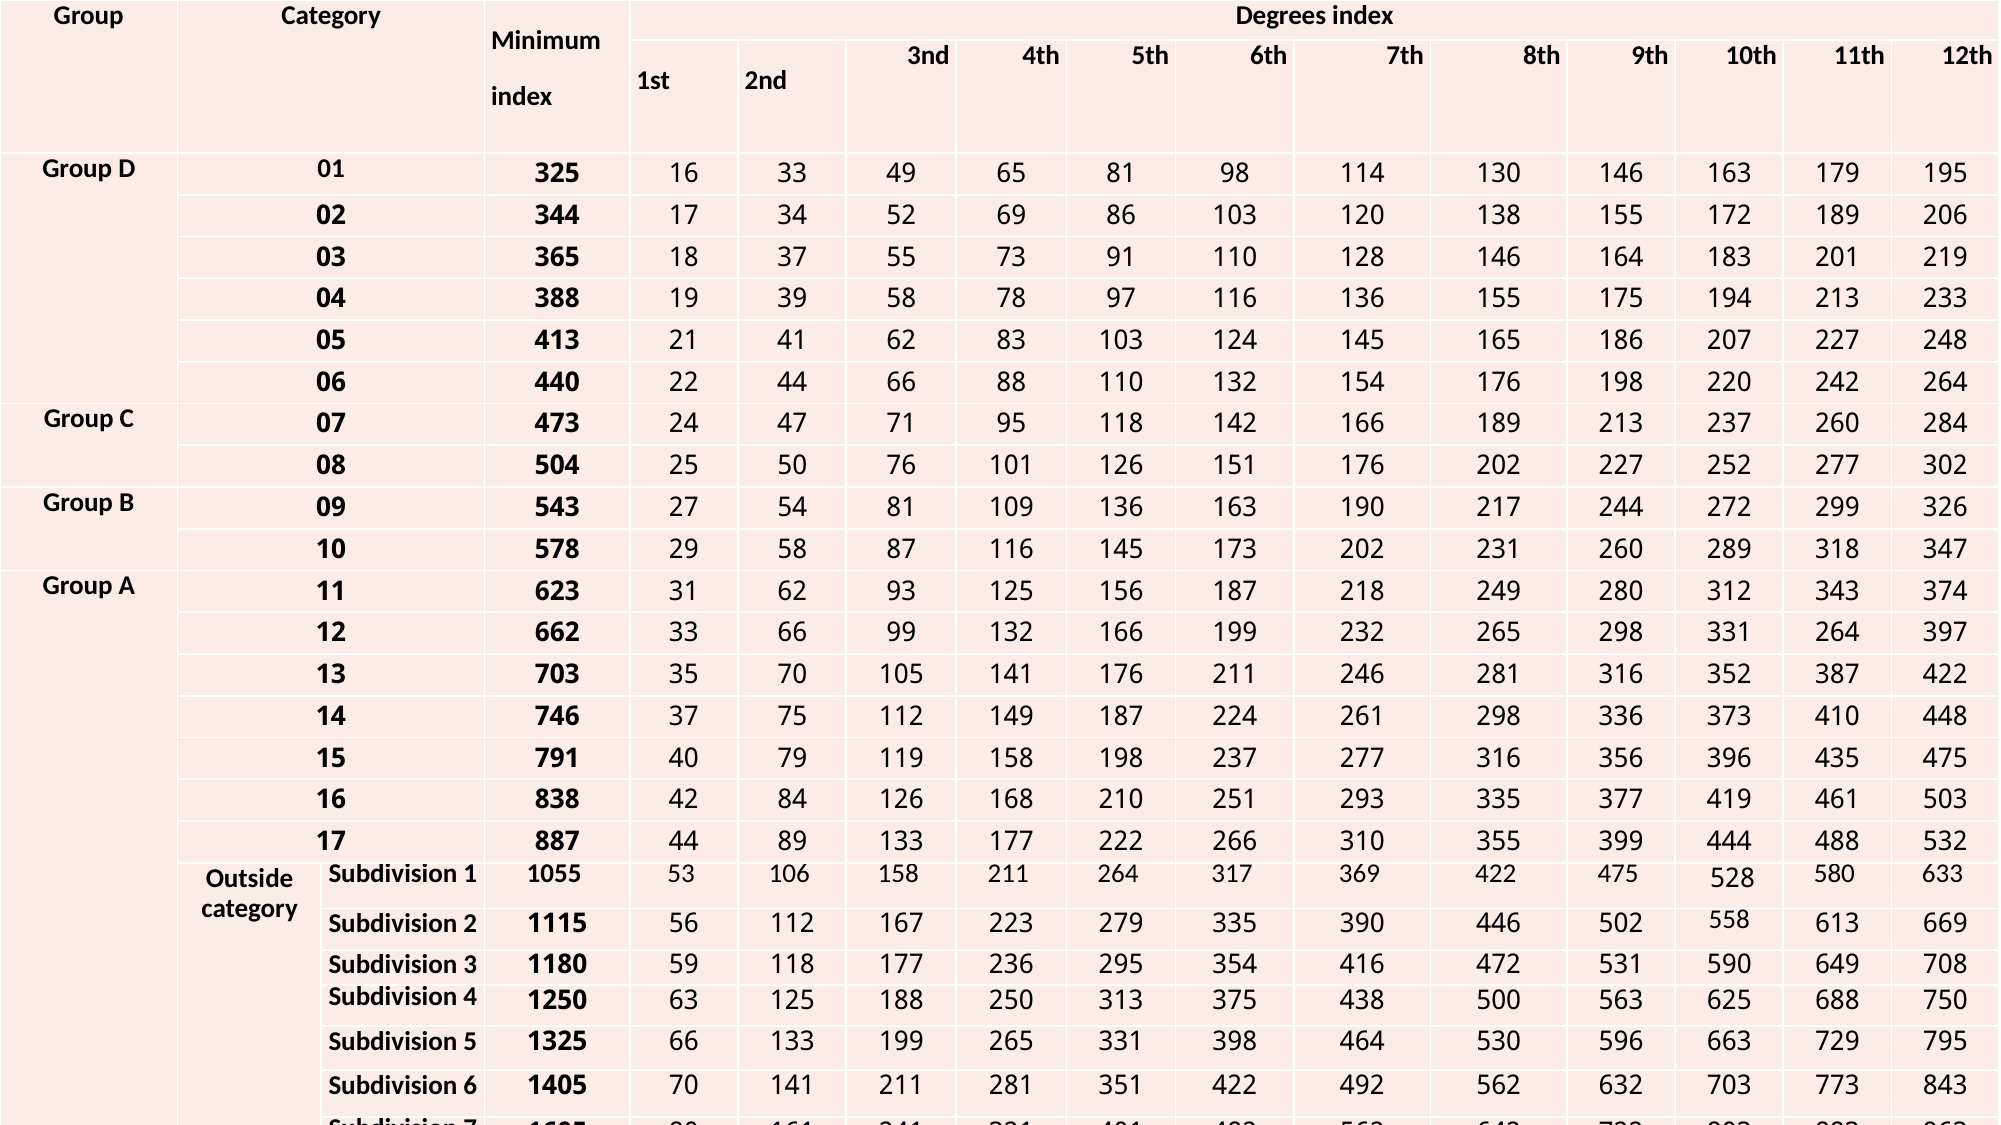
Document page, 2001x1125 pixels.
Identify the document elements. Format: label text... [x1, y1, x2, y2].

table_cell 326 [1892, 488, 1998, 528]
table_cell 401 [1067, 1118, 1175, 1125]
table_cell 298 [1431, 697, 1566, 737]
table_cell 9th [1568, 41, 1674, 152]
table_cell 34 [739, 196, 845, 236]
table_cell 37 [631, 697, 737, 737]
table_cell 473 [485, 404, 629, 444]
table_cell 136 [1295, 279, 1430, 319]
table_cell 119 [847, 738, 955, 778]
table_cell 233 [1892, 279, 1998, 319]
table_header Minimum index [485, 1, 629, 152]
table_cell 06 [178, 363, 484, 403]
table_cell 132 [1176, 363, 1293, 403]
table_cell 199 [847, 1027, 955, 1069]
table_cell 141 [957, 655, 1066, 695]
table_cell 177 [847, 951, 955, 984]
table_cell 632 [1568, 1071, 1674, 1116]
table_cell 141 [739, 1071, 845, 1116]
table_cell 198 [1568, 363, 1674, 403]
table_cell 590 [1676, 951, 1782, 984]
table_cell 29 [631, 530, 737, 570]
table_cell 5th [1067, 41, 1175, 152]
table_cell 13 [178, 655, 484, 695]
table_cell 207 [1676, 321, 1782, 361]
table_cell 218 [1295, 571, 1430, 611]
table_cell 688 [1784, 986, 1891, 1025]
table_cell 175 [1568, 279, 1674, 319]
table_cell 435 [1784, 738, 1891, 778]
table_cell 66 [739, 613, 845, 653]
table_cell 86 [1067, 196, 1175, 236]
table_cell 222 [1067, 822, 1175, 862]
table_cell 838 [485, 780, 629, 820]
table_cell 289 [1676, 530, 1782, 570]
table_cell 02 [178, 196, 484, 236]
table_cell 438 [1295, 986, 1430, 1025]
table_cell 562 [1295, 1118, 1430, 1125]
table_cell 266 [1176, 822, 1293, 862]
table_cell 53 [631, 864, 737, 908]
table_cell 8th [1431, 41, 1566, 152]
table_cell 461 [1784, 780, 1891, 820]
table_cell 1st [631, 41, 737, 152]
table_cell 416 [1295, 951, 1430, 984]
table_cell 613 [1784, 909, 1891, 949]
table_cell 42 [631, 780, 737, 820]
table_cell 62 [847, 321, 955, 361]
table_cell 316 [1568, 655, 1674, 695]
table_cell 316 [1431, 738, 1566, 778]
table_cell 22 [631, 363, 737, 403]
table_cell 40 [631, 738, 737, 778]
table_cell 155 [1568, 196, 1674, 236]
table_cell 3nd [847, 41, 955, 152]
table_cell 75 [739, 697, 845, 737]
table_cell 563 [1568, 986, 1674, 1025]
table_cell Subdivision 1 [322, 864, 484, 908]
table_cell 883 [1784, 1118, 1891, 1125]
table_header Group [1, 1, 177, 152]
table_cell 44 [739, 363, 845, 403]
table_cell 448 [1892, 697, 1998, 737]
table_cell 37 [739, 237, 845, 277]
table_cell 87 [847, 530, 955, 570]
table_cell 110 [1067, 363, 1175, 403]
table_cell 7th [1295, 41, 1430, 152]
table_cell 133 [739, 1027, 845, 1069]
table_cell 07 [178, 404, 484, 444]
table_cell 04 [178, 279, 484, 319]
table_cell 625 [1676, 986, 1782, 1025]
table_cell 264 [1784, 613, 1891, 653]
table_cell 105 [847, 655, 955, 695]
table_cell 488 [1784, 822, 1891, 862]
table_cell 101 [957, 446, 1066, 486]
table_cell 198 [1067, 738, 1175, 778]
table_cell 183 [1676, 237, 1782, 277]
table_cell 136 [1067, 488, 1175, 528]
table_cell 344 [485, 196, 629, 236]
table_cell 504 [485, 446, 629, 486]
table_cell 220 [1676, 363, 1782, 403]
table_cell 201 [1784, 237, 1891, 277]
table_cell 128 [1295, 237, 1430, 277]
table_cell 355 [1431, 822, 1566, 862]
table_cell 1405 [485, 1071, 629, 1116]
table_cell 729 [1784, 1027, 1891, 1069]
table_cell 14 [178, 697, 484, 737]
table_cell 265 [1431, 613, 1566, 653]
table_cell 302 [1892, 446, 1998, 486]
table_cell 580 [1784, 864, 1891, 908]
table_cell 722 [1568, 1118, 1674, 1125]
table_cell 110 [1176, 237, 1293, 277]
table_cell 109 [957, 488, 1066, 528]
table_cell 126 [847, 780, 955, 820]
table_cell Subdivision 3 [322, 951, 484, 984]
table_cell 543 [485, 488, 629, 528]
table_cell 251 [1176, 780, 1293, 820]
table_cell 6th [1176, 41, 1293, 152]
table_cell 63 [631, 986, 737, 1025]
table_cell 237 [1176, 738, 1293, 778]
table_cell 633 [1892, 864, 1998, 908]
table_cell 472 [1431, 951, 1566, 984]
table_cell 249 [1431, 571, 1566, 611]
table_cell 773 [1784, 1071, 1891, 1116]
table_cell 475 [1892, 738, 1998, 778]
table_cell 422 [1431, 864, 1566, 908]
table_cell 44 [631, 822, 737, 862]
table_cell 49 [847, 154, 955, 194]
table_cell 187 [1176, 571, 1293, 611]
table_cell 154 [1295, 363, 1430, 403]
table_cell 116 [1176, 279, 1293, 319]
table_cell 177 [957, 822, 1066, 862]
table_cell 335 [1176, 909, 1293, 949]
table_cell Group B [1, 488, 177, 570]
table_cell 76 [847, 446, 955, 486]
table_cell 663 [1676, 1027, 1782, 1069]
table_cell 528 [1676, 864, 1782, 908]
table_cell 422 [1892, 655, 1998, 695]
table_header Category [178, 1, 484, 152]
table_cell 78 [957, 279, 1066, 319]
table_cell Subdivision 4 [322, 986, 484, 1025]
table_cell 116 [957, 530, 1066, 570]
table_cell 231 [1431, 530, 1566, 570]
table_cell 310 [1295, 822, 1430, 862]
table_cell 708 [1892, 951, 1998, 984]
table_cell 199 [1176, 613, 1293, 653]
table_cell 281 [1431, 655, 1566, 695]
table_cell 55 [847, 237, 955, 277]
table_cell 464 [1295, 1027, 1430, 1069]
table_cell 83 [957, 321, 1066, 361]
table_cell 248 [1892, 321, 1998, 361]
table_cell 125 [957, 571, 1066, 611]
table_cell 187 [1067, 697, 1175, 737]
table_cell 08 [178, 446, 484, 486]
table_cell 194 [1676, 279, 1782, 319]
table_cell 59 [631, 951, 737, 984]
table_cell 33 [631, 613, 737, 653]
table_cell 206 [1892, 196, 1998, 236]
table_cell 189 [1431, 404, 1566, 444]
table_cell 03 [178, 237, 484, 277]
table_cell 343 [1784, 571, 1891, 611]
table_cell 81 [1067, 154, 1175, 194]
table_cell 41 [739, 321, 845, 361]
table_cell 15 [178, 738, 484, 778]
table_cell 803 [1676, 1118, 1782, 1125]
table_cell 264 [1067, 864, 1175, 908]
table_cell 530 [1431, 1027, 1566, 1069]
table_cell 351 [1067, 1071, 1175, 1116]
table_cell 35 [631, 655, 737, 695]
table_cell 186 [1568, 321, 1674, 361]
table_cell 578 [485, 530, 629, 570]
table_cell 11th [1784, 41, 1891, 152]
table_cell 219 [1892, 237, 1998, 277]
table_cell 47 [739, 404, 845, 444]
table_cell 336 [1568, 697, 1674, 737]
table_cell 281 [957, 1071, 1066, 1116]
table_cell 1325 [485, 1027, 629, 1069]
table_cell 58 [739, 530, 845, 570]
table_cell 189 [1784, 196, 1891, 236]
table_cell 176 [1295, 446, 1430, 486]
table_cell 11 [178, 571, 484, 611]
table_cell 237 [1676, 404, 1782, 444]
table_cell 106 [739, 864, 845, 908]
table_cell 232 [1295, 613, 1430, 653]
table_cell 176 [1431, 363, 1566, 403]
table_cell 662 [485, 613, 629, 653]
table_cell 649 [1784, 951, 1891, 984]
table_header Degrees index [631, 1, 1998, 39]
table_cell 89 [739, 822, 845, 862]
table_cell Group C [1, 404, 177, 486]
table_cell 10 [178, 530, 484, 570]
table_cell 260 [1784, 404, 1891, 444]
table_cell 669 [1892, 909, 1998, 949]
table_cell 264 [1892, 363, 1998, 403]
table_cell 97 [1067, 279, 1175, 319]
table_cell 331 [1067, 1027, 1175, 1069]
table_cell 1055 [485, 864, 629, 908]
table_cell 374 [1892, 571, 1998, 611]
table_cell 21 [631, 321, 737, 361]
table_cell 65 [957, 154, 1066, 194]
table_cell 24 [631, 404, 737, 444]
table_cell 118 [1067, 404, 1175, 444]
table_cell 151 [1176, 446, 1293, 486]
table_cell 66 [847, 363, 955, 403]
table_cell 17 [631, 196, 737, 236]
table_cell 642 [1431, 1118, 1566, 1125]
table_cell 12 [178, 613, 484, 653]
table_cell 16 [631, 154, 737, 194]
table_cell 250 [957, 986, 1066, 1025]
table_cell 145 [1067, 530, 1175, 570]
table_cell 475 [1568, 864, 1674, 908]
table_cell 168 [957, 780, 1066, 820]
table_cell 703 [485, 655, 629, 695]
table_cell 1250 [485, 986, 629, 1025]
table_cell 133 [847, 822, 955, 862]
table_cell 142 [1176, 404, 1293, 444]
table_cell 71 [847, 404, 955, 444]
table_cell 252 [1676, 446, 1782, 486]
table_cell 103 [1176, 196, 1293, 236]
table_cell 138 [1431, 196, 1566, 236]
table_cell 397 [1892, 613, 1998, 653]
table_cell 25 [631, 446, 737, 486]
table_cell 99 [847, 613, 955, 653]
table_cell 295 [1067, 951, 1175, 984]
table_cell 354 [1176, 951, 1293, 984]
table_cell 179 [1784, 154, 1891, 194]
table_cell 50 [739, 446, 845, 486]
table_cell 158 [957, 738, 1066, 778]
table_cell 163 [1176, 488, 1293, 528]
table_cell 223 [957, 909, 1066, 949]
table_cell 596 [1568, 1027, 1674, 1069]
table_cell 56 [631, 909, 737, 949]
table_cell 70 [631, 1071, 737, 1116]
table_cell 272 [1676, 488, 1782, 528]
table_cell 84 [739, 780, 845, 820]
table_cell 335 [1431, 780, 1566, 820]
table_cell 31 [631, 571, 737, 611]
table_cell 213 [1568, 404, 1674, 444]
table_cell 246 [1295, 655, 1430, 695]
table_cell 422 [1176, 1071, 1293, 1116]
table_cell 124 [1176, 321, 1293, 361]
table_cell Group A [1, 571, 177, 1125]
table_cell 16 [178, 780, 484, 820]
table_cell 217 [1431, 488, 1566, 528]
table_cell 347 [1892, 530, 1998, 570]
table_cell 244 [1568, 488, 1674, 528]
table_cell 93 [847, 571, 955, 611]
table_cell 482 [1176, 1118, 1293, 1125]
table_cell 236 [957, 951, 1066, 984]
table_cell 444 [1676, 822, 1782, 862]
table_cell 299 [1784, 488, 1891, 528]
table_cell 17 [178, 822, 484, 862]
table_cell 791 [485, 738, 629, 778]
table_cell 01 [178, 154, 484, 194]
table_cell 4th [957, 41, 1066, 152]
table_cell 39 [739, 279, 845, 319]
table_cell 112 [739, 909, 845, 949]
table_cell 164 [1568, 237, 1674, 277]
table_cell 963 [1892, 1118, 1998, 1125]
table_cell 260 [1568, 530, 1674, 570]
table_cell 623 [485, 571, 629, 611]
table_cell Subdivision 6 [322, 1071, 484, 1116]
table_cell 562 [1431, 1071, 1566, 1116]
table_cell 532 [1892, 822, 1998, 862]
table_cell 325 [485, 154, 629, 194]
table_cell 125 [739, 986, 845, 1025]
table_cell 211 [1176, 655, 1293, 695]
table_cell 167 [847, 909, 955, 949]
table_cell 79 [739, 738, 845, 778]
table_cell 1115 [485, 909, 629, 949]
table_cell 298 [1568, 613, 1674, 653]
table_cell 265 [957, 1027, 1066, 1069]
table_cell Group D [1, 154, 177, 403]
table_cell 377 [1568, 780, 1674, 820]
table_cell 33 [739, 154, 845, 194]
table_cell 130 [1431, 154, 1566, 194]
table_cell 52 [847, 196, 955, 236]
table_cell 502 [1568, 909, 1674, 949]
table_cell 211 [847, 1071, 955, 1116]
table_cell 375 [1176, 986, 1293, 1025]
table_cell 145 [1295, 321, 1430, 361]
table_cell 146 [1431, 237, 1566, 277]
table_cell 190 [1295, 488, 1430, 528]
table_cell 202 [1431, 446, 1566, 486]
table_cell 388 [485, 279, 629, 319]
table_cell 261 [1295, 697, 1430, 737]
table_cell 887 [485, 822, 629, 862]
table_cell 413 [485, 321, 629, 361]
table_cell 312 [1676, 571, 1782, 611]
table_cell 531 [1568, 951, 1674, 984]
table_cell 58 [847, 279, 955, 319]
table_cell 440 [485, 363, 629, 403]
table_cell 390 [1295, 909, 1430, 949]
table_cell 2nd [739, 41, 845, 152]
table_cell 95 [957, 404, 1066, 444]
table_cell 88 [957, 363, 1066, 403]
table_cell 703 [1676, 1071, 1782, 1116]
table_cell 318 [1784, 530, 1891, 570]
table_cell 843 [1892, 1071, 1998, 1116]
table_cell 750 [1892, 986, 1998, 1025]
table_cell 500 [1431, 986, 1566, 1025]
table_cell 126 [1067, 446, 1175, 486]
table_cell 373 [1676, 697, 1782, 737]
table_cell 161 [739, 1118, 845, 1125]
table_cell 156 [1067, 571, 1175, 611]
table_cell 66 [631, 1027, 737, 1069]
table_cell 317 [1176, 864, 1293, 908]
table_cell 12th [1892, 41, 1998, 152]
table_cell 146 [1568, 154, 1674, 194]
table_cell 166 [1295, 404, 1430, 444]
table_cell 213 [1784, 279, 1891, 319]
table_cell 73 [957, 237, 1066, 277]
table_cell 398 [1176, 1027, 1293, 1069]
table_cell 05 [178, 321, 484, 361]
table_cell 1180 [485, 951, 629, 984]
table_cell 103 [1067, 321, 1175, 361]
table_cell 176 [1067, 655, 1175, 695]
table_cell 149 [957, 697, 1066, 737]
table_cell 173 [1176, 530, 1293, 570]
table_cell 224 [1176, 697, 1293, 737]
table_cell 211 [957, 864, 1066, 908]
table_cell 279 [1067, 909, 1175, 949]
table_cell 293 [1295, 780, 1430, 820]
table_cell 558 [1676, 909, 1782, 949]
table_cell 188 [847, 986, 955, 1025]
table_cell Subdivision 7 [322, 1118, 484, 1125]
table_cell 195 [1892, 154, 1998, 194]
table_cell 396 [1676, 738, 1782, 778]
table_cell 202 [1295, 530, 1430, 570]
table_cell 112 [847, 697, 955, 737]
table_cell 399 [1568, 822, 1674, 862]
table_cell 158 [847, 864, 955, 908]
table_cell 163 [1676, 154, 1782, 194]
table_cell 80 [631, 1118, 737, 1125]
table_cell 69 [957, 196, 1066, 236]
table_cell 118 [739, 951, 845, 984]
table_cell 172 [1676, 196, 1782, 236]
table_cell 365 [485, 237, 629, 277]
table_cell 241 [847, 1118, 955, 1125]
table_cell 746 [485, 697, 629, 737]
table_cell 09 [178, 488, 484, 528]
table_cell 19 [631, 279, 737, 319]
table_cell 155 [1431, 279, 1566, 319]
table_cell Outside category [178, 864, 320, 1125]
table_cell 210 [1067, 780, 1175, 820]
table_cell 277 [1295, 738, 1430, 778]
table_cell Subdivision 2 [322, 909, 484, 949]
table_cell 81 [847, 488, 955, 528]
table_cell 18 [631, 237, 737, 277]
table_cell 227 [1784, 321, 1891, 361]
table_cell 114 [1295, 154, 1430, 194]
table_cell 62 [739, 571, 845, 611]
table_cell 165 [1431, 321, 1566, 361]
table_cell 387 [1784, 655, 1891, 695]
table_cell 284 [1892, 404, 1998, 444]
table_cell 277 [1784, 446, 1891, 486]
table_cell 10th [1676, 41, 1782, 152]
table_cell 98 [1176, 154, 1293, 194]
table_cell 70 [739, 655, 845, 695]
table_cell 795 [1892, 1027, 1998, 1069]
table_cell 492 [1295, 1071, 1430, 1116]
table_cell 120 [1295, 196, 1430, 236]
table_cell 321 [957, 1118, 1066, 1125]
table_cell 419 [1676, 780, 1782, 820]
table_cell 132 [957, 613, 1066, 653]
table_cell 503 [1892, 780, 1998, 820]
table_cell 242 [1784, 363, 1891, 403]
table_cell 1605 [485, 1118, 629, 1125]
table_cell 91 [1067, 237, 1175, 277]
table_cell 166 [1067, 613, 1175, 653]
table_cell 280 [1568, 571, 1674, 611]
table_cell 352 [1676, 655, 1782, 695]
table_cell 227 [1568, 446, 1674, 486]
table_cell 446 [1431, 909, 1566, 949]
table_cell 356 [1568, 738, 1674, 778]
table_cell 27 [631, 488, 737, 528]
table_cell 331 [1676, 613, 1782, 653]
table_cell Subdivision 5 [322, 1027, 484, 1069]
table_cell 410 [1784, 697, 1891, 737]
table_cell 313 [1067, 986, 1175, 1025]
table_cell 369 [1295, 864, 1430, 908]
table_cell 54 [739, 488, 845, 528]
